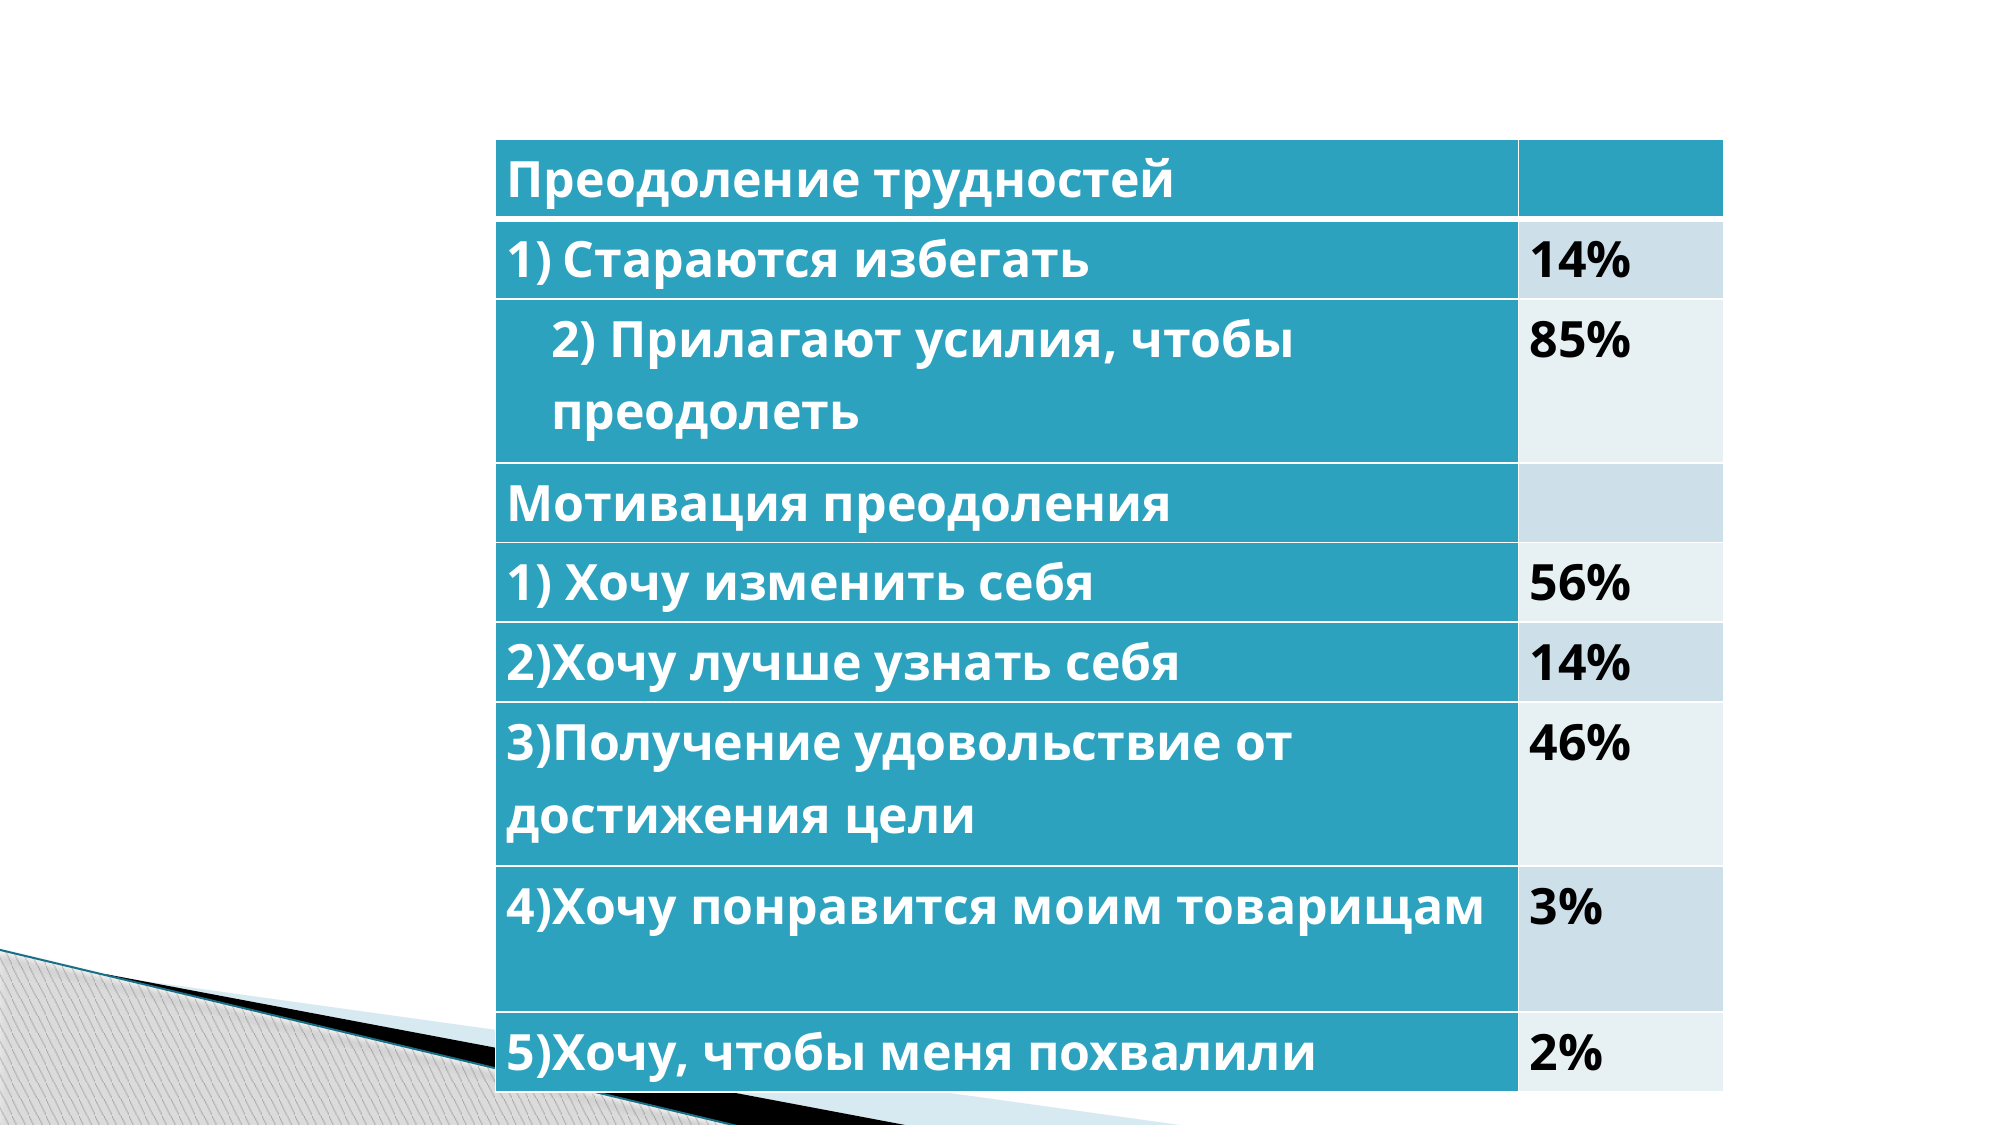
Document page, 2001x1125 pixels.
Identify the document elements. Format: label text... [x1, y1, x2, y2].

table_cell 3% [1519, 867, 1723, 1011]
table_cell Стараются избегать [496, 222, 1518, 298]
table_header Преодоление трудностей [496, 140, 1518, 216]
table_cell 3)Получение удовольствие от достижения цели [496, 703, 1518, 865]
table_cell 46% [1519, 703, 1723, 865]
table_cell 2% [1519, 1013, 1723, 1091]
table_cell Мотивация преодоления [496, 507, 1518, 542]
table_cell 4)Хочу понравится моим товарищам [496, 867, 1518, 1011]
table_cell 2) Прилагают усилия, чтобы преодолеть [496, 300, 1518, 445]
table_cell 5)Хочу, чтобы меня похвалили [496, 1013, 1518, 1091]
table_cell 1) Хочу изменить себя [496, 543, 1518, 621]
table_cell 14% [1519, 222, 1723, 298]
table_cell [1519, 507, 1723, 542]
text_box [217, 445, 2000, 507]
table_header [1519, 140, 1723, 216]
table_cell 56% [1519, 543, 1723, 621]
table_cell 2)Хочу лучше узнать себя [496, 623, 1518, 701]
table_cell 14% [1519, 623, 1723, 701]
table_cell 85% [1519, 300, 1723, 445]
